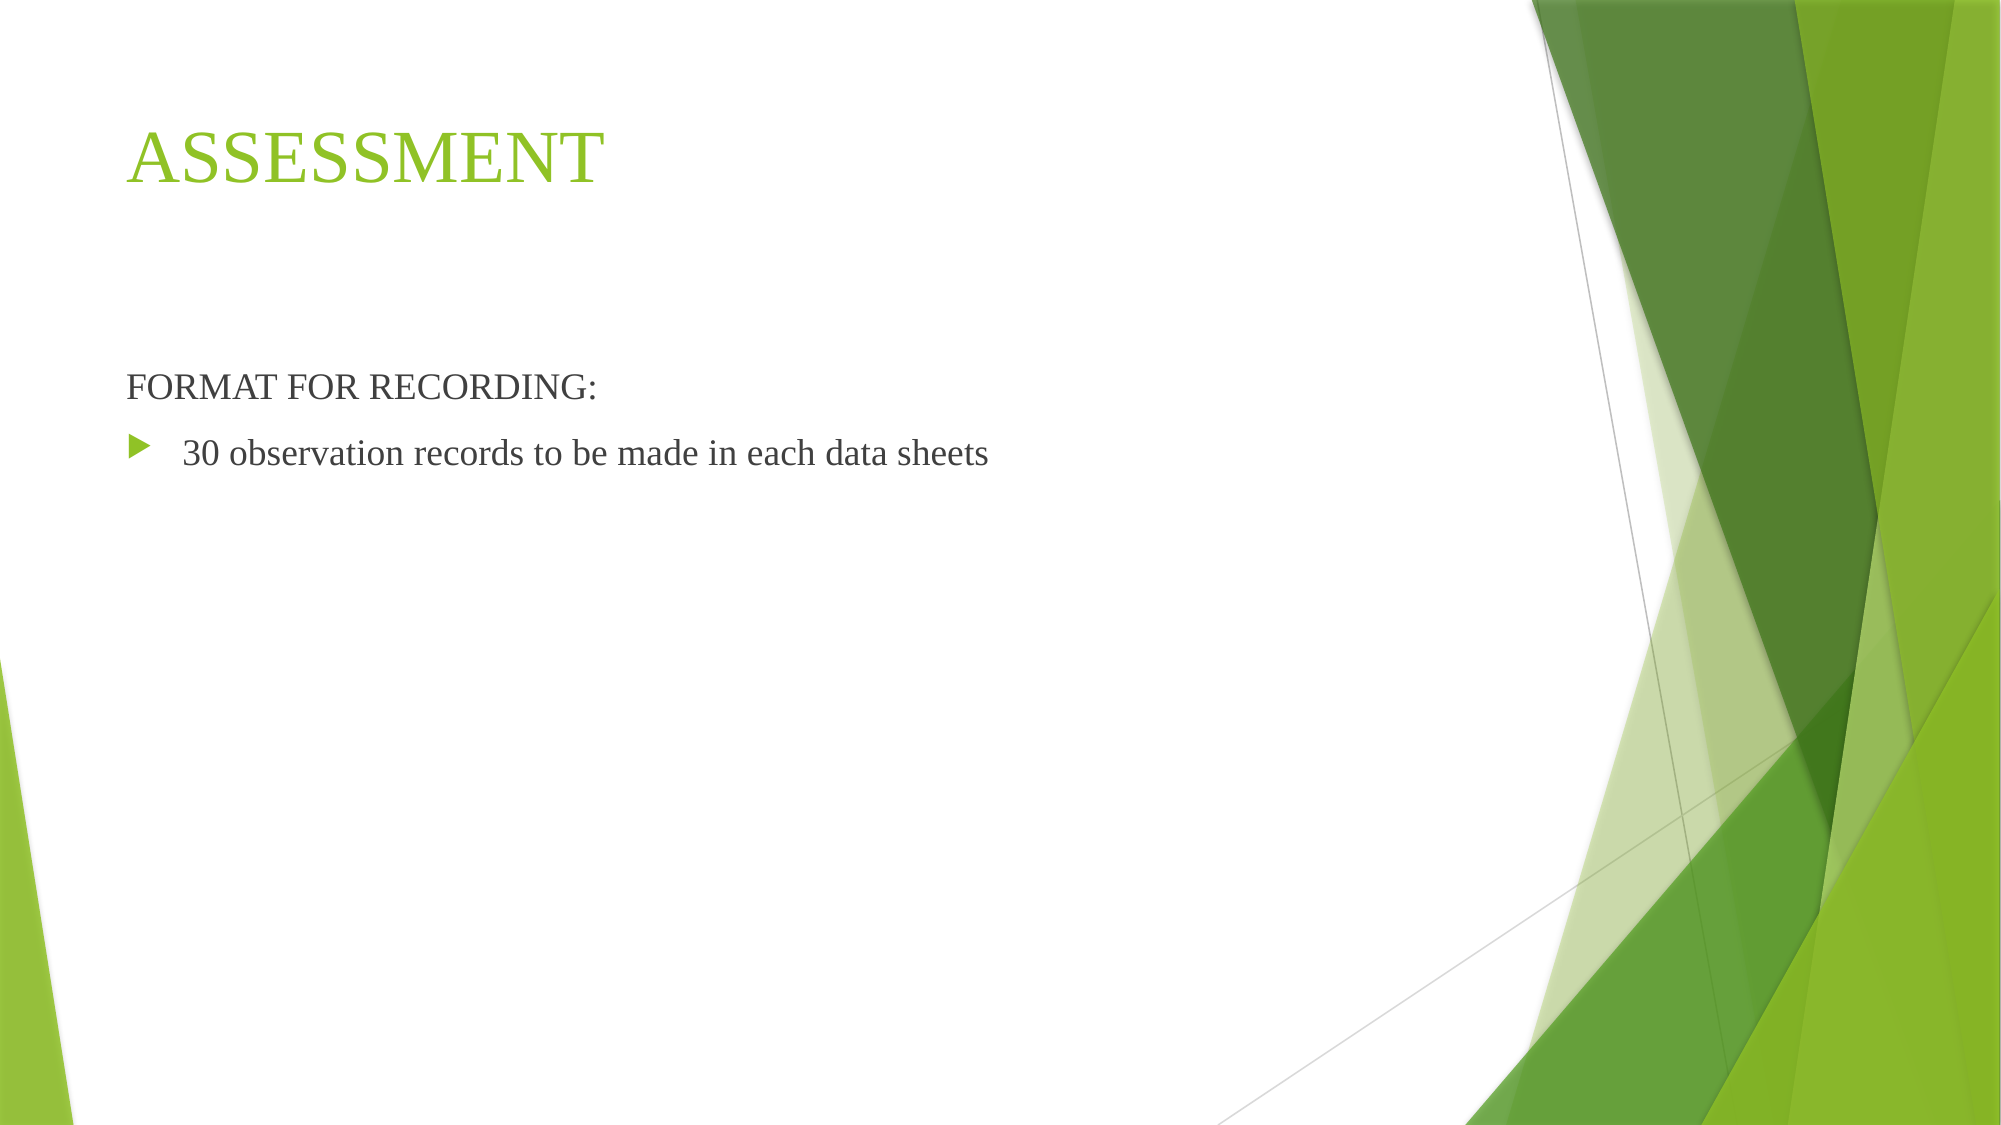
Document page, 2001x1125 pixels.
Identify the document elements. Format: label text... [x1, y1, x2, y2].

list FORMAT FOR RECORDING: 30 observation records to be made in each data sheets [111, 354, 1522, 992]
title ASSESSMENT [111, 99, 1522, 317]
